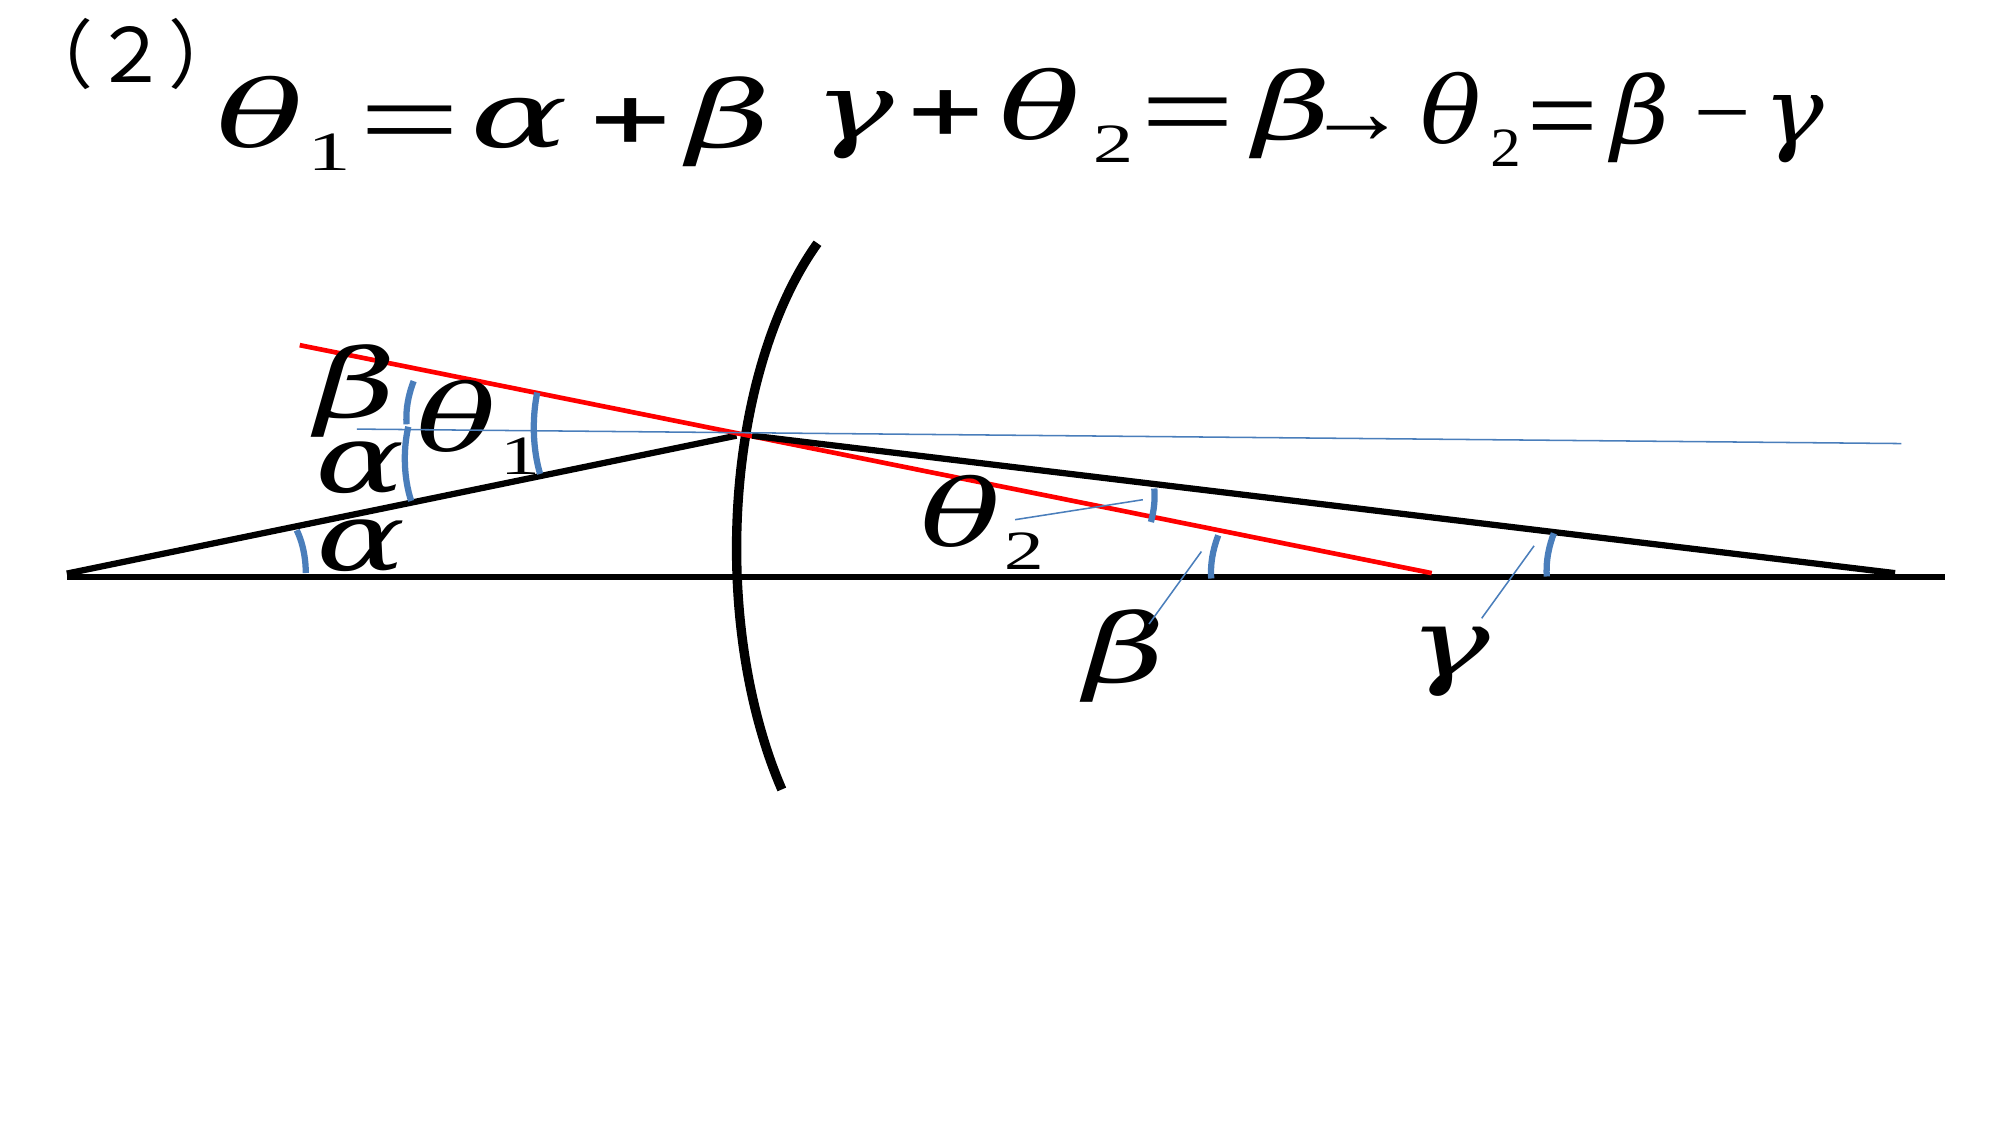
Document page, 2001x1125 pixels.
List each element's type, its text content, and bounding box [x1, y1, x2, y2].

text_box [1148, 551, 1202, 625]
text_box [1014, 499, 1144, 520]
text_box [751, 452, 1896, 574]
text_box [356, 428, 1902, 444]
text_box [299, 344, 1432, 574]
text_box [1481, 545, 1535, 619]
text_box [66, 435, 294, 574]
text_box [767, 242, 855, 343]
text_box [736, 588, 907, 790]
text_box （２） [3, 0, 1902, 105]
